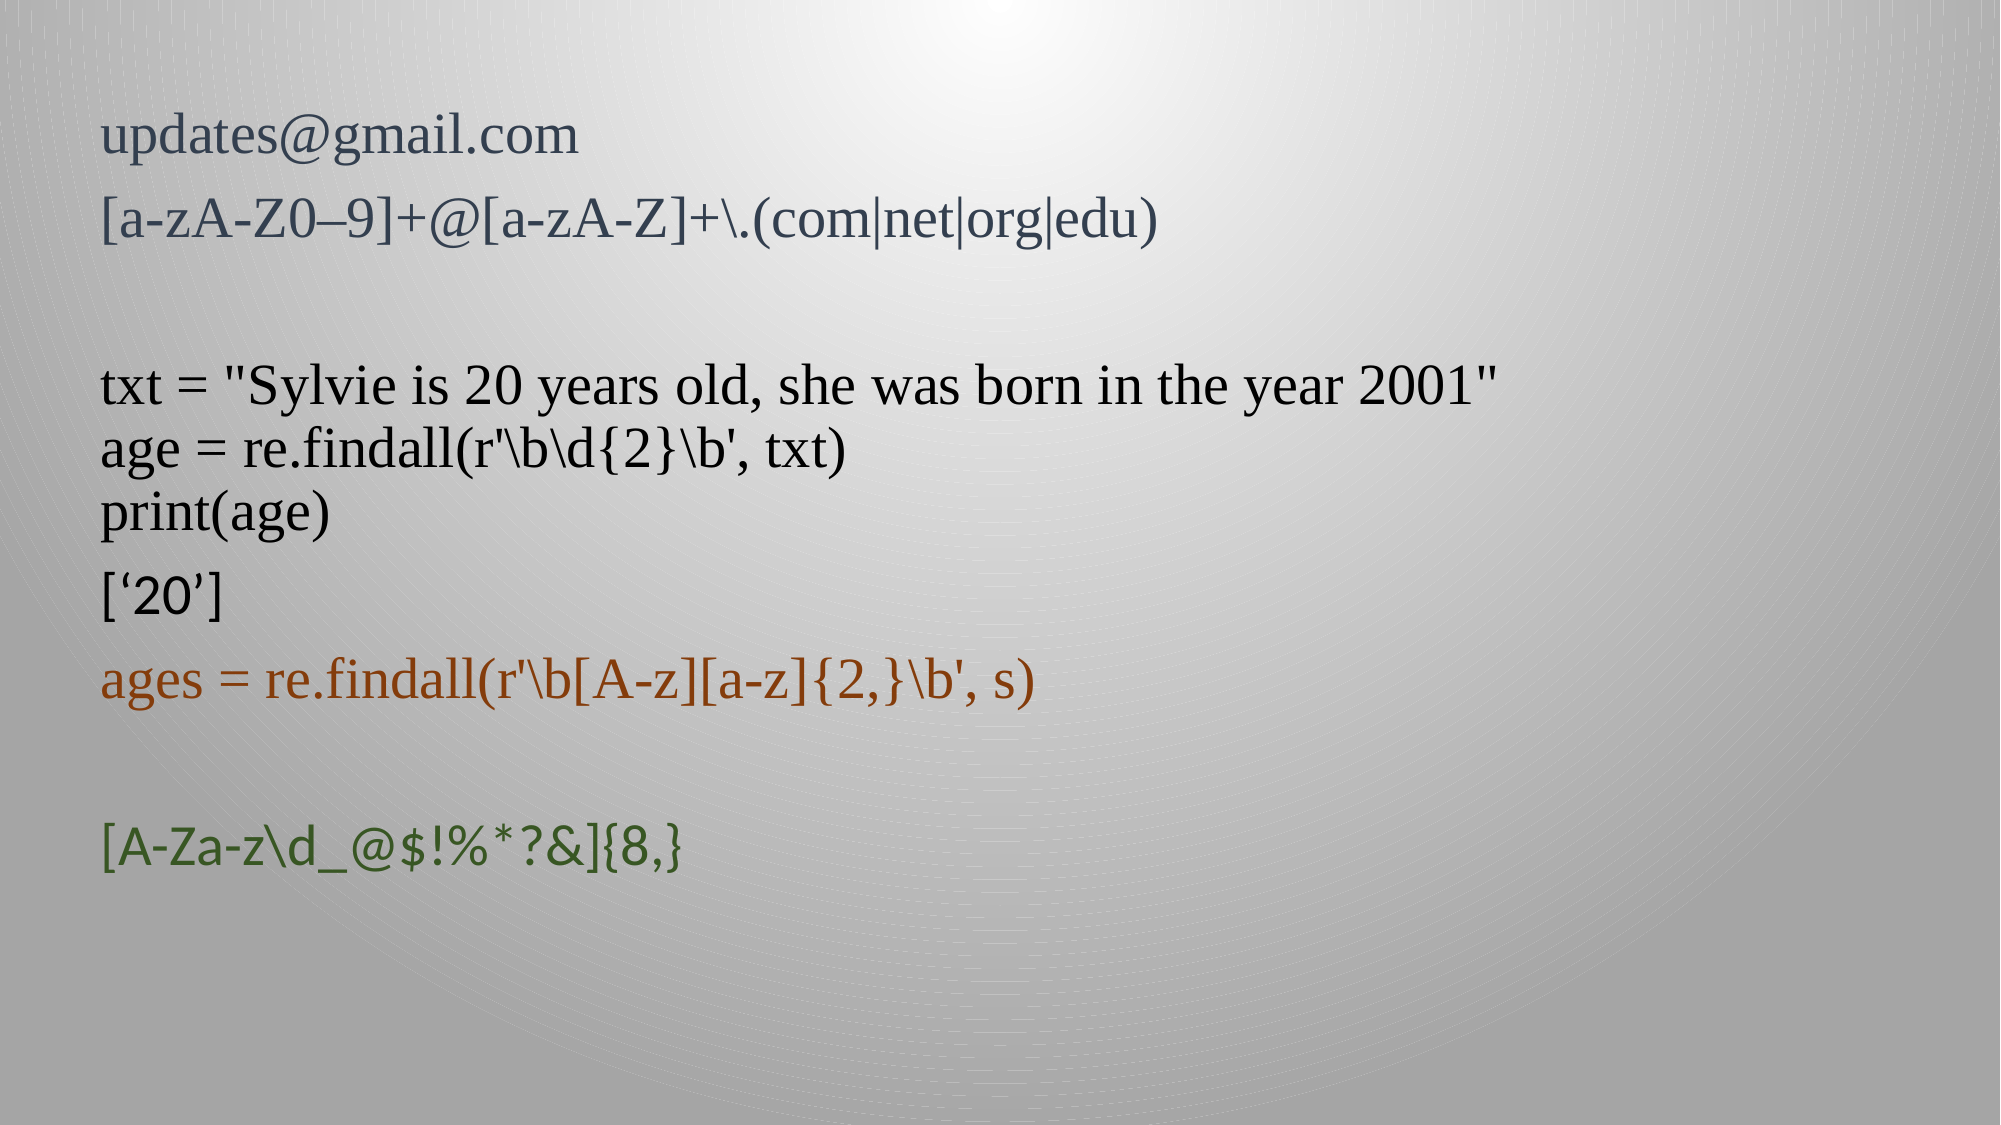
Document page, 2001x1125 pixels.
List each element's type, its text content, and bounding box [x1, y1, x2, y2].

list updates@gmail.com [a-zA-Z0–9]+@[a-zA-Z]+\.(com|net|org|edu) txt = "Sylvie is 20 years old, she was born in the year 2001" age = re.findall(r'\b\d{2}\b', txt) print(age) [‘20’] ages = re.findall(r'\b[A-z][a-z]{2,}\b', s) [A-Za-z\d_@$!%*?&]{8,} [85, 95, 1942, 1059]
